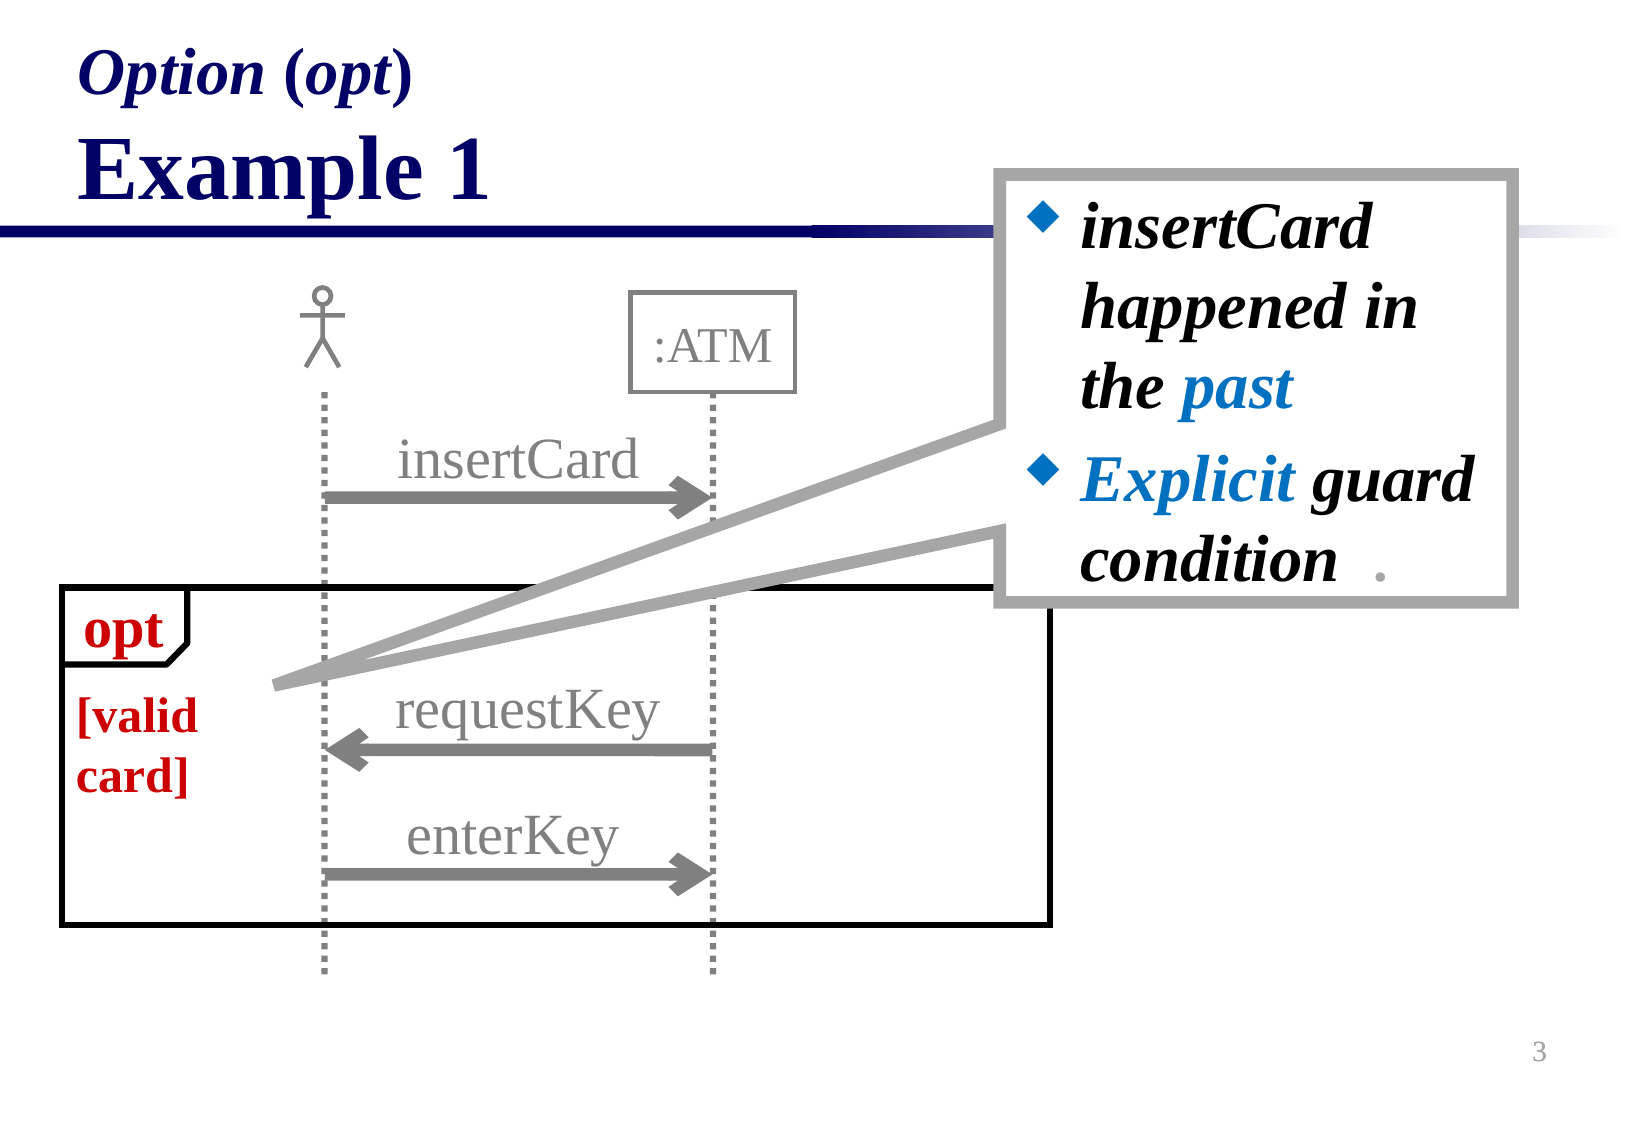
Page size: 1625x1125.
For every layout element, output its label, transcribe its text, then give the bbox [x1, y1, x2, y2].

title Option (opt) Example 1 [62, 43, 1563, 226]
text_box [629, 935, 796, 976]
text_box insertCard happened in the past Explicit guard condition . [800, 174, 1513, 603]
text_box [299, 287, 346, 585]
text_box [299, 935, 346, 976]
text_box 3 [1224, 1012, 1563, 1088]
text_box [61, 587, 1050, 926]
text_box insertCard happened in the past Explicit guard condition . [552, 559, 624, 585]
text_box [629, 291, 796, 585]
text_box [324, 412, 713, 499]
